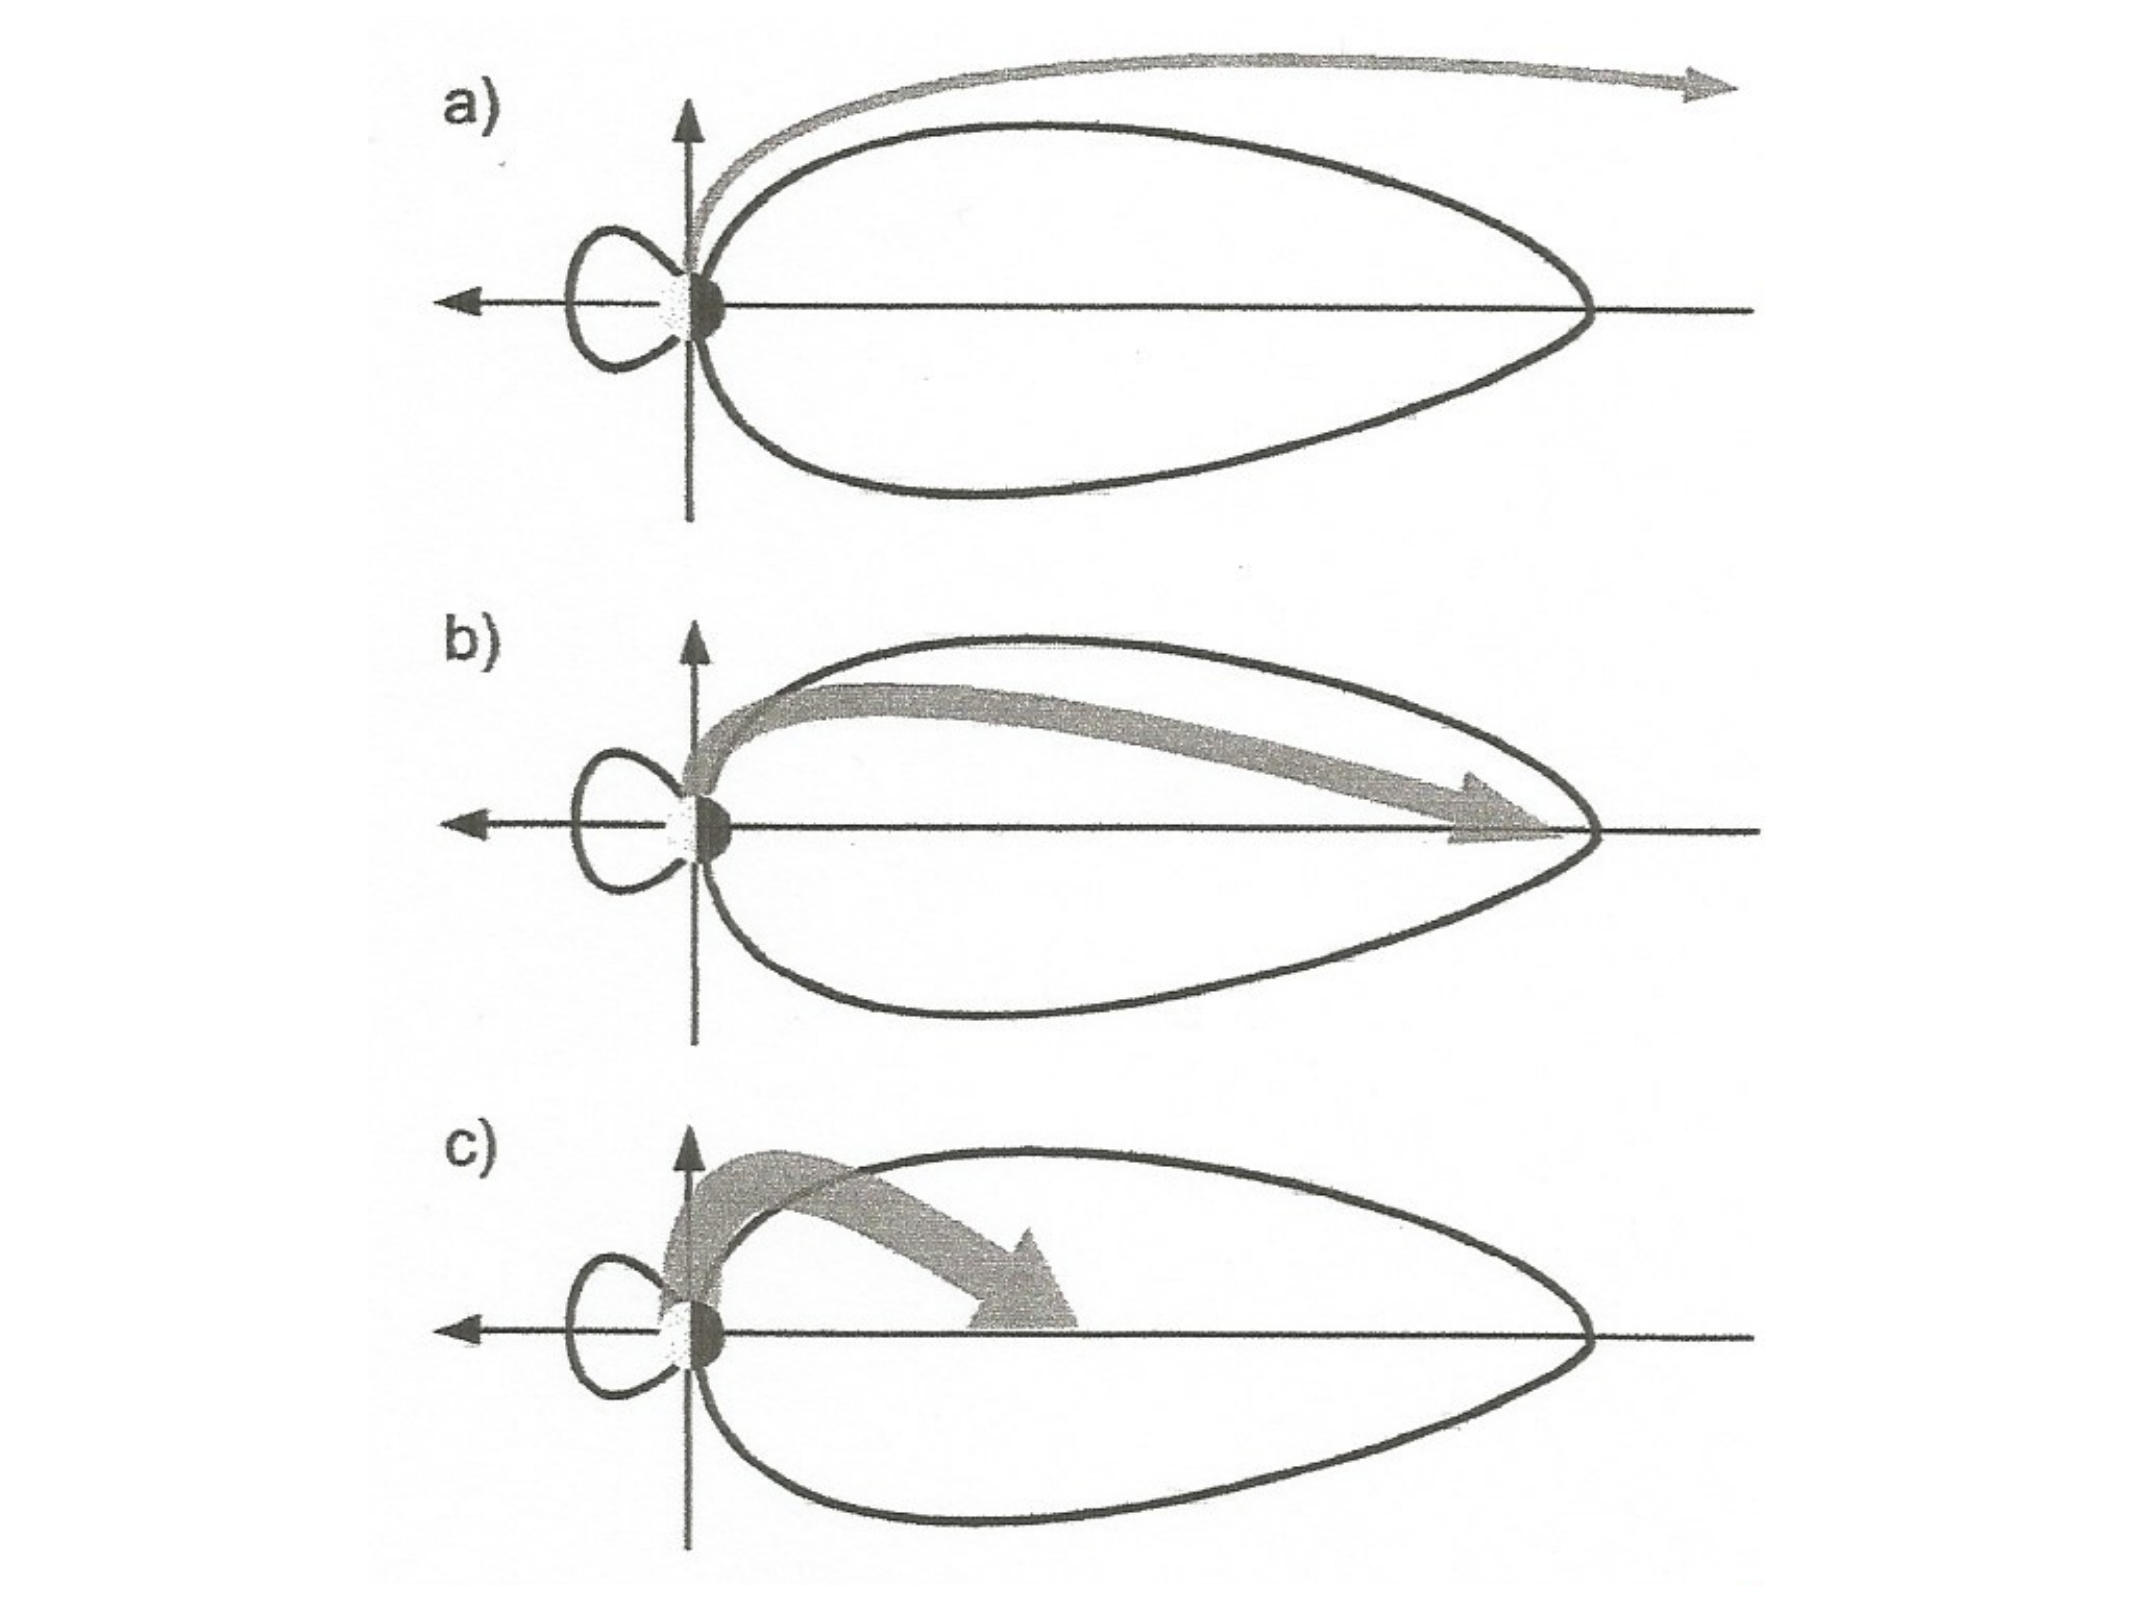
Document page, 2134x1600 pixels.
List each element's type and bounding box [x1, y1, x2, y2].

picture [368, 14, 1765, 1586]
